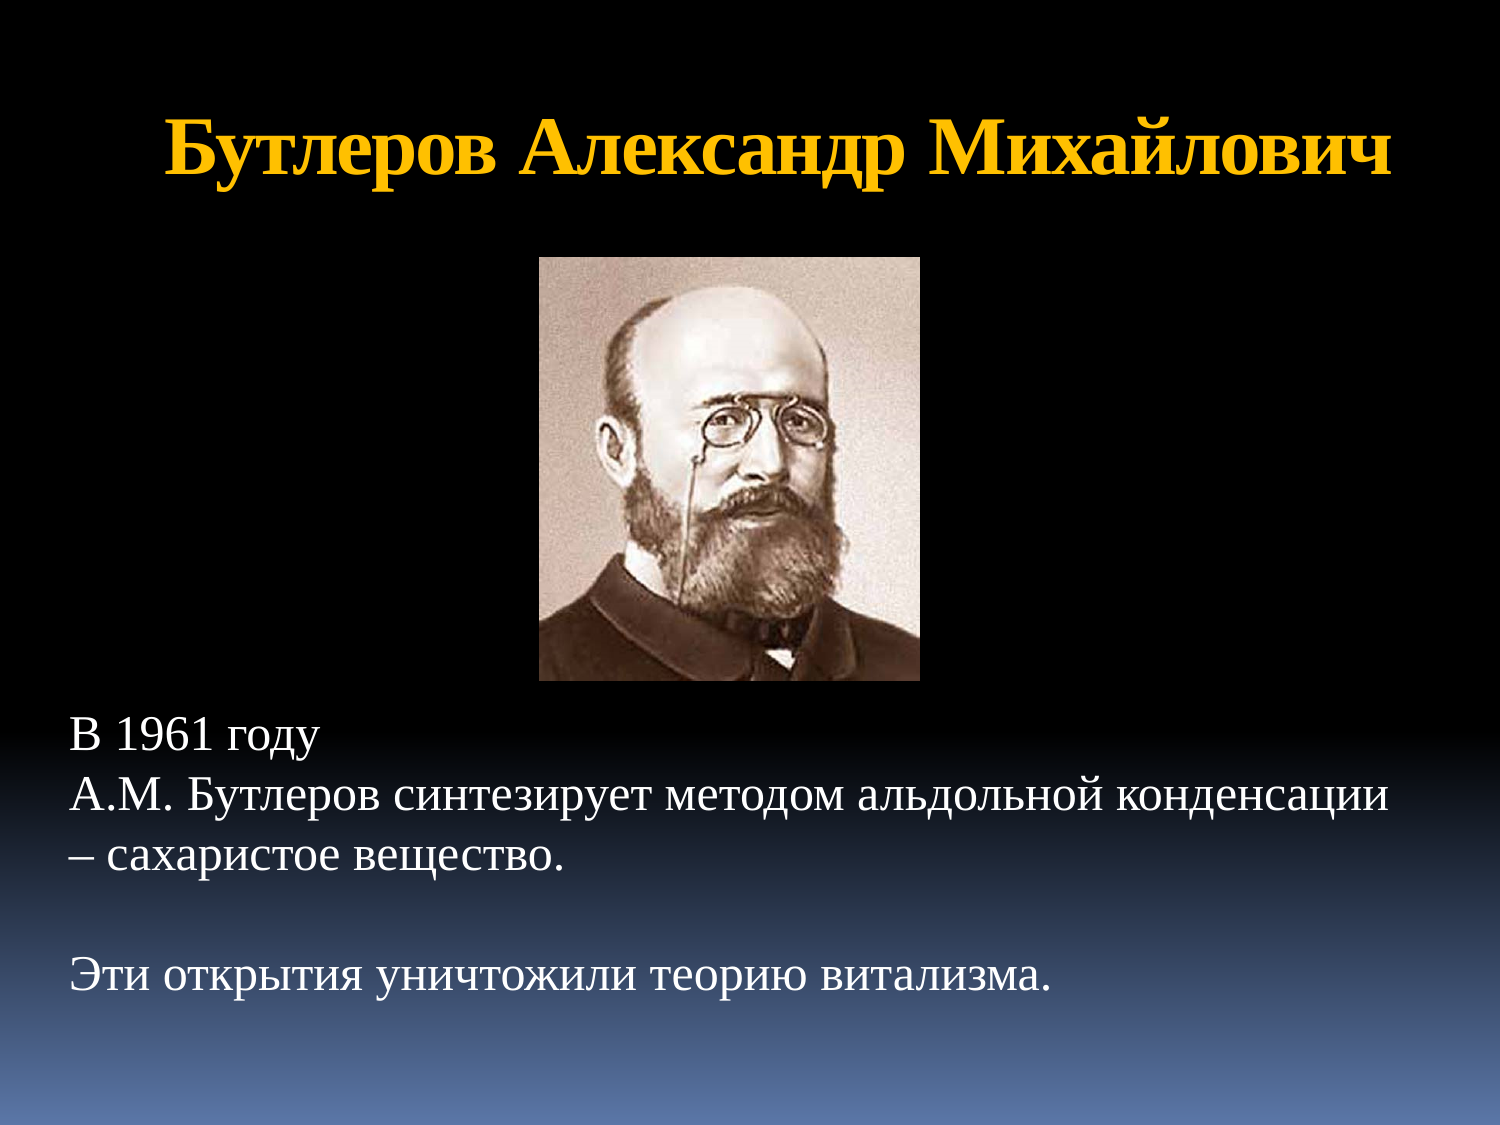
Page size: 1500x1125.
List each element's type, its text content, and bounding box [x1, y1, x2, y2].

picture [538, 257, 920, 681]
title Бутлеров Александр Михайлович [150, 83, 1425, 234]
text_box В 1961 году А.М. Бутлеров синтезирует методом альдольной конденсации – сахаристое вещество. Эти открытия уничтожили теорию витализма. [54, 693, 1418, 1054]
